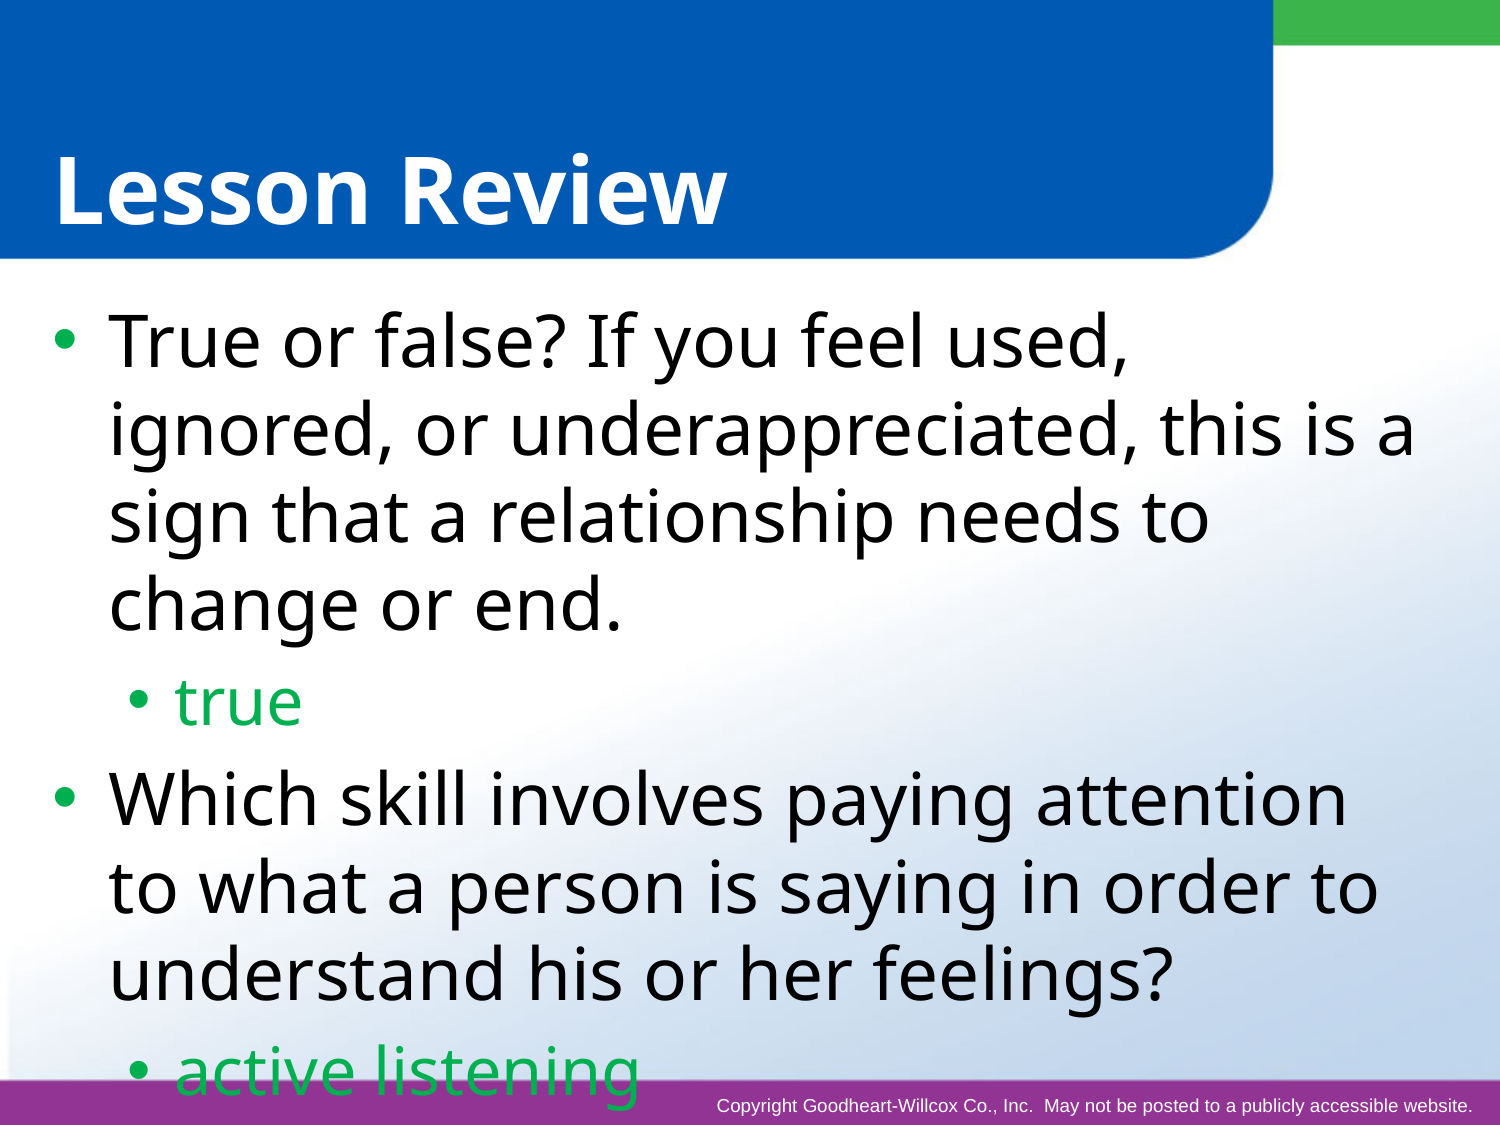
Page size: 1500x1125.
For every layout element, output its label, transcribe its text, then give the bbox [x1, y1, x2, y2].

title Lesson Review [37, 87, 1238, 251]
picture [0, 0, 1500, 1125]
list True or false? If you feel used, ignored, or underappreciated, this is a sign that a relationship needs to change or end. true Which skill involves paying attention to what a person is saying in order to understand his or her feelings? active listening [37, 287, 1438, 1050]
